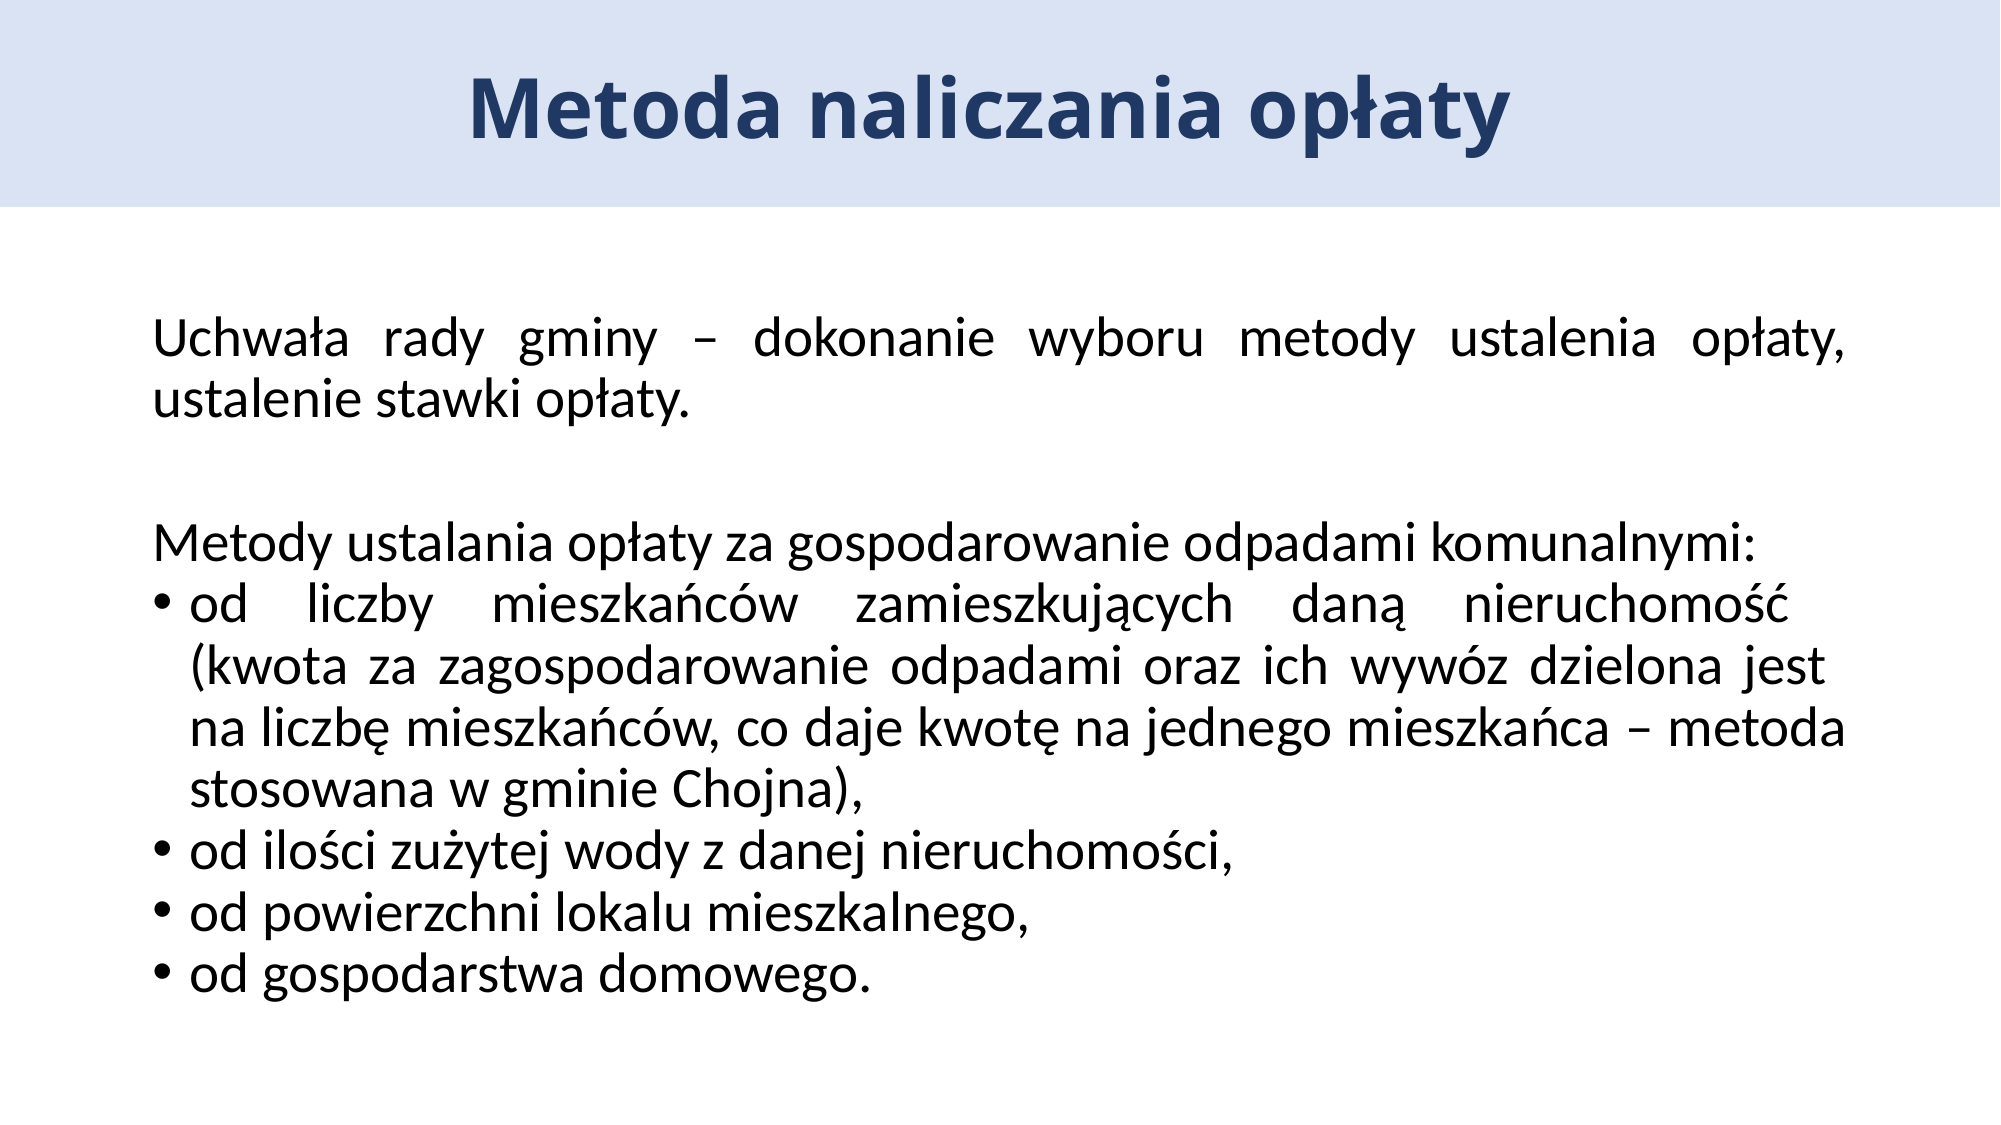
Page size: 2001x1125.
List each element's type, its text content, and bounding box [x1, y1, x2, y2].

title Metoda naliczania opłaty [137, 3, 1863, 221]
list Uchwała rady gminy – dokonanie wyboru metody ustalenia opłaty, ustalenie stawki opłaty. Metody ustalania opłaty za gospodarowanie odpadami komunalnymi: od liczby mieszkańców zamieszkujących daną nieruchomość (kwota za zagospodarowanie odpadami oraz ich wywóz dzielona jest na liczbę mieszkańców, co daje kwotę na jednego mieszkańca – metoda stosowana w gminie Chojna), od ilości zużytej wody z danej nieruchomości, od powierzchni lokalu mieszkalnego, od gospodarstwa domowego. [137, 299, 1863, 1014]
text_box [0, 0, 2000, 207]
